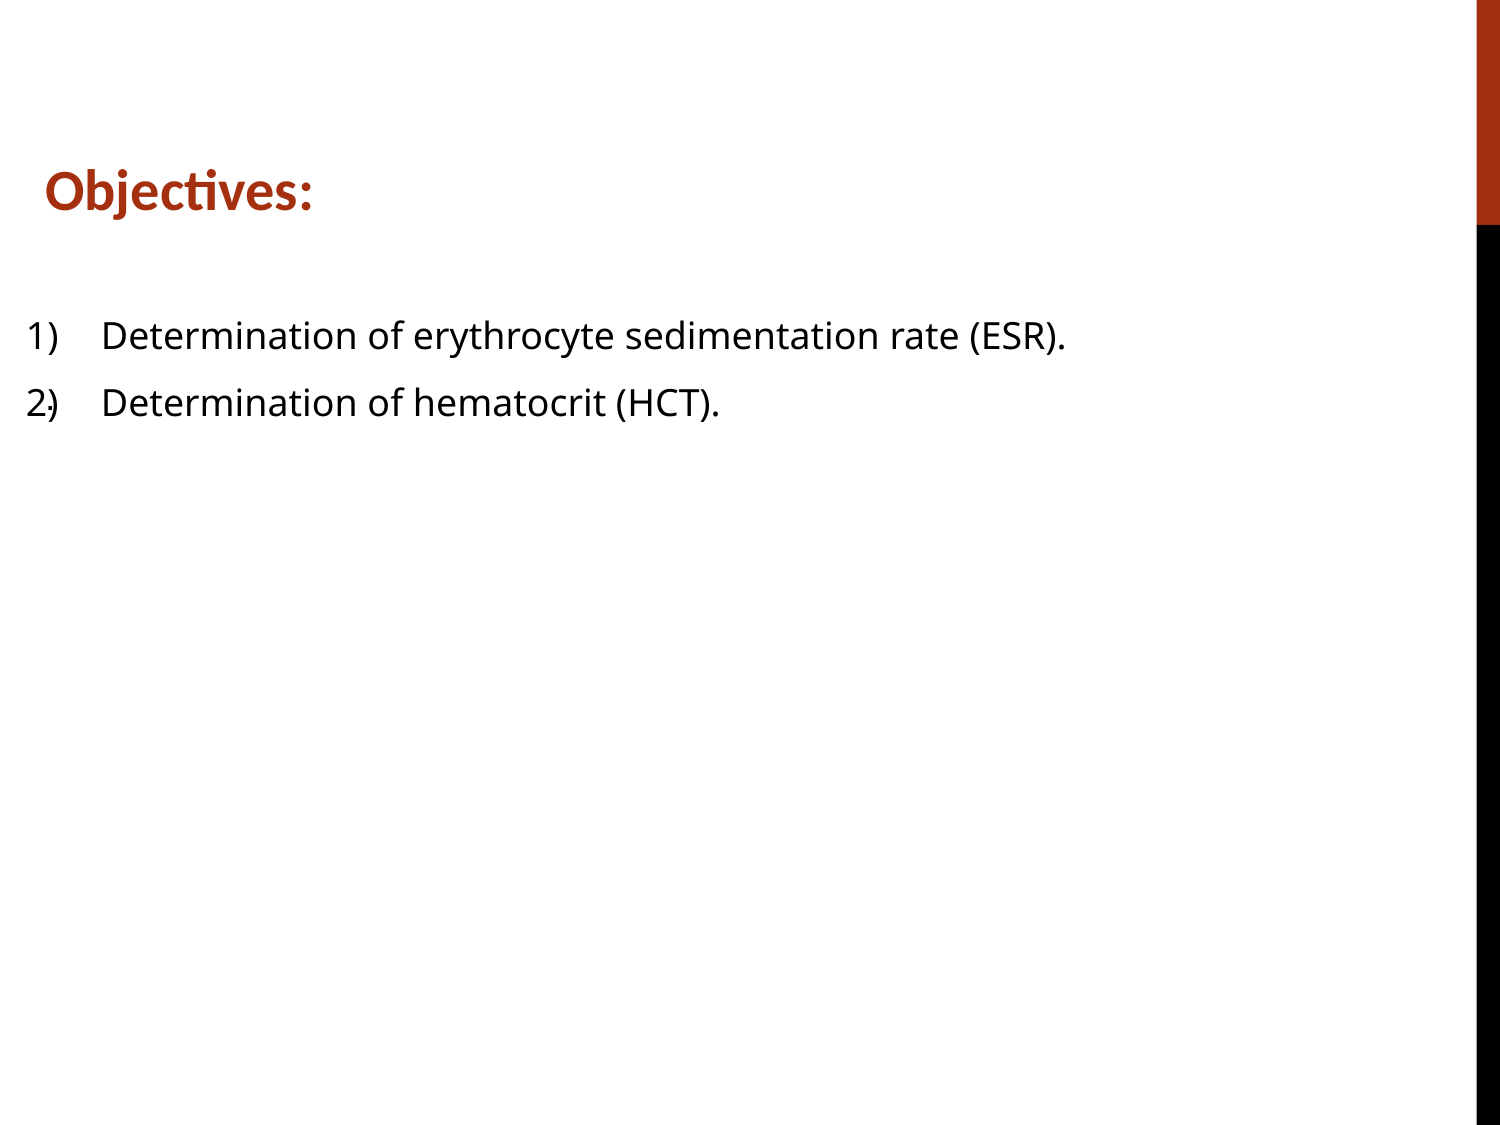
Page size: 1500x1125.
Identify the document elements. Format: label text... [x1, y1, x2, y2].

text_box Determination of erythrocyte sedimentation rate (ESR). Determination of hematocrit (HCT). [11, 281, 1116, 432]
text_box Objectives: . [30, 110, 1470, 673]
